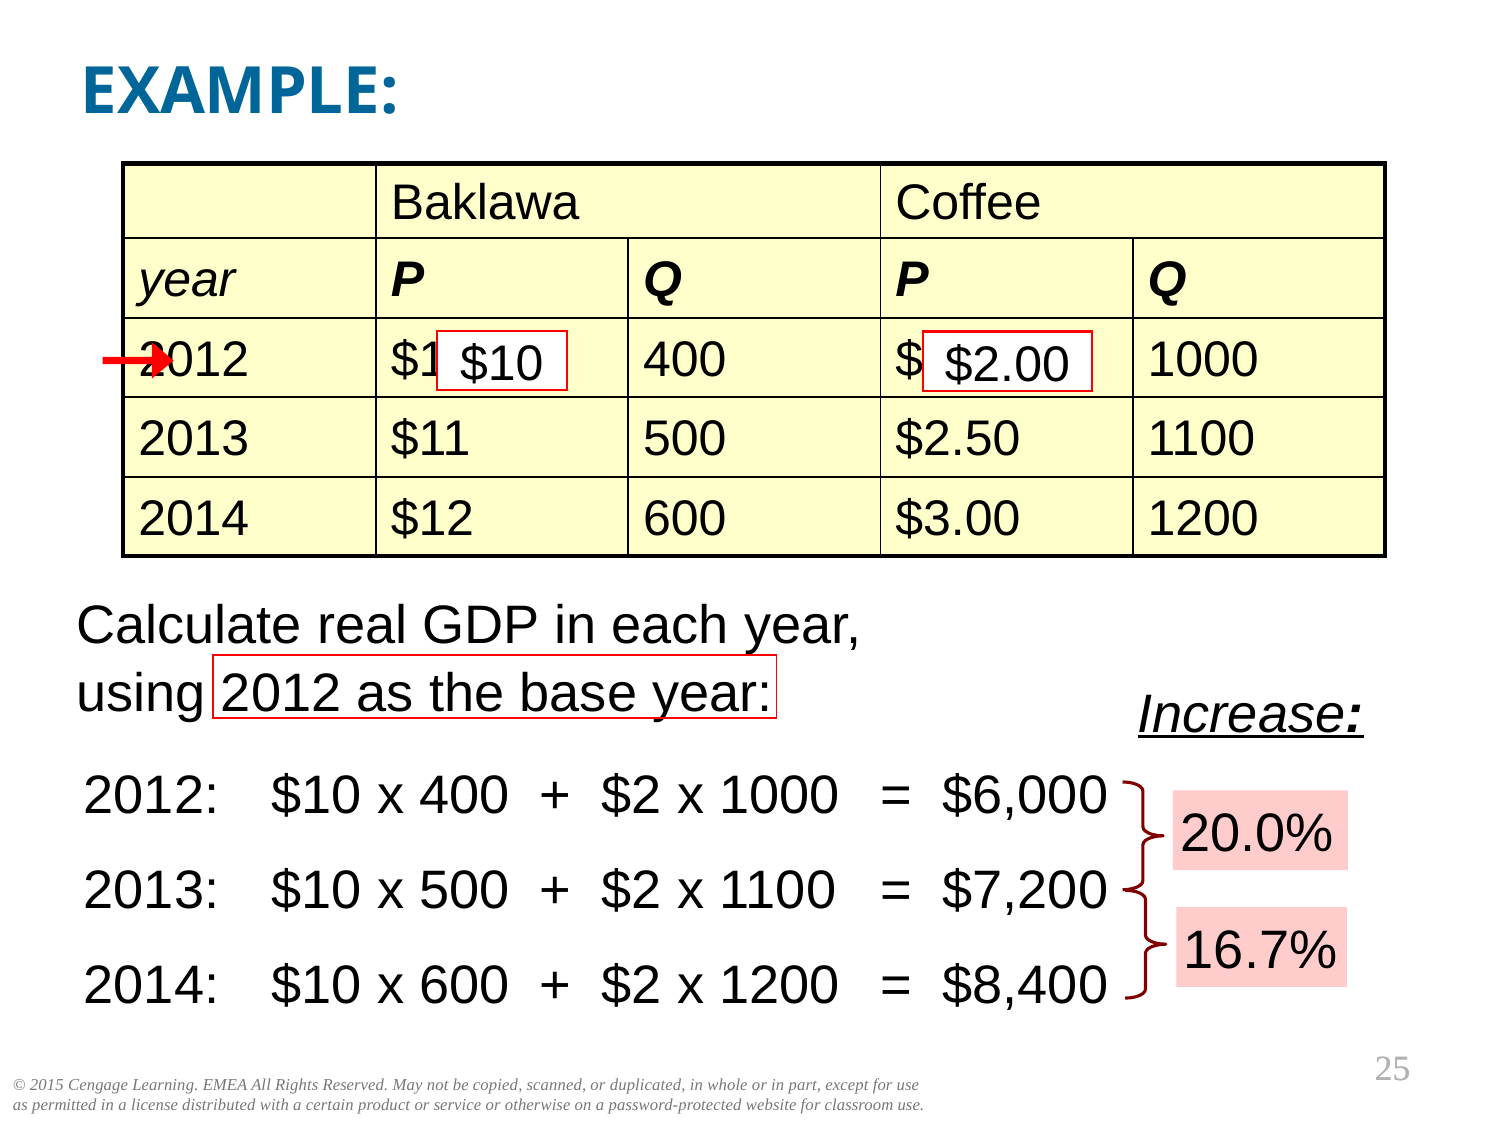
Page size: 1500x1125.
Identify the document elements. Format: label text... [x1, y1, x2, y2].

table_cell $12 [377, 478, 627, 554]
table_cell Q [1134, 239, 1383, 317]
table_cell $3.00 [881, 478, 1132, 554]
text_box 2012: $10 x 400 + $2 x 1000 = $6,000 2013: $10 x 500 + $2 x 1100 = $7,200 2014: $10 x 600 + $2 x 1200 = $8,400 [68, 748, 1150, 1039]
table_cell 400 [629, 319, 880, 329]
text_box [213, 655, 777, 719]
table_cell $2.50 [881, 398, 1132, 476]
table_header [125, 166, 375, 237]
table_cell 1000 [1134, 319, 1383, 396]
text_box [102, 330, 1093, 392]
table_cell 600 [629, 478, 880, 554]
title EXAMPLE: [65, 40, 1173, 134]
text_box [1124, 890, 1348, 999]
table_cell 2013 [125, 400, 375, 476]
table_cell year [125, 239, 375, 317]
table_cell $2.00 [881, 319, 1132, 396]
table_cell P [377, 239, 627, 317]
table_cell $11 [377, 400, 627, 476]
table_cell $10 [377, 319, 627, 329]
table_cell Q [629, 239, 880, 317]
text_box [1122, 781, 1349, 890]
text_box Increase: [1122, 670, 1379, 750]
list Calculate real GDP in each year, using 2012 as the base year: [60, 578, 1143, 743]
table_header Coffee [881, 166, 1383, 237]
table_cell 2012 [125, 319, 375, 329]
table_cell P [881, 239, 1132, 317]
table_cell 2014 [125, 478, 375, 554]
table_cell 1200 [1134, 478, 1383, 554]
table_cell 500 [629, 400, 880, 476]
table_cell 1100 [1134, 398, 1383, 476]
table_header Baklawa [377, 166, 880, 237]
